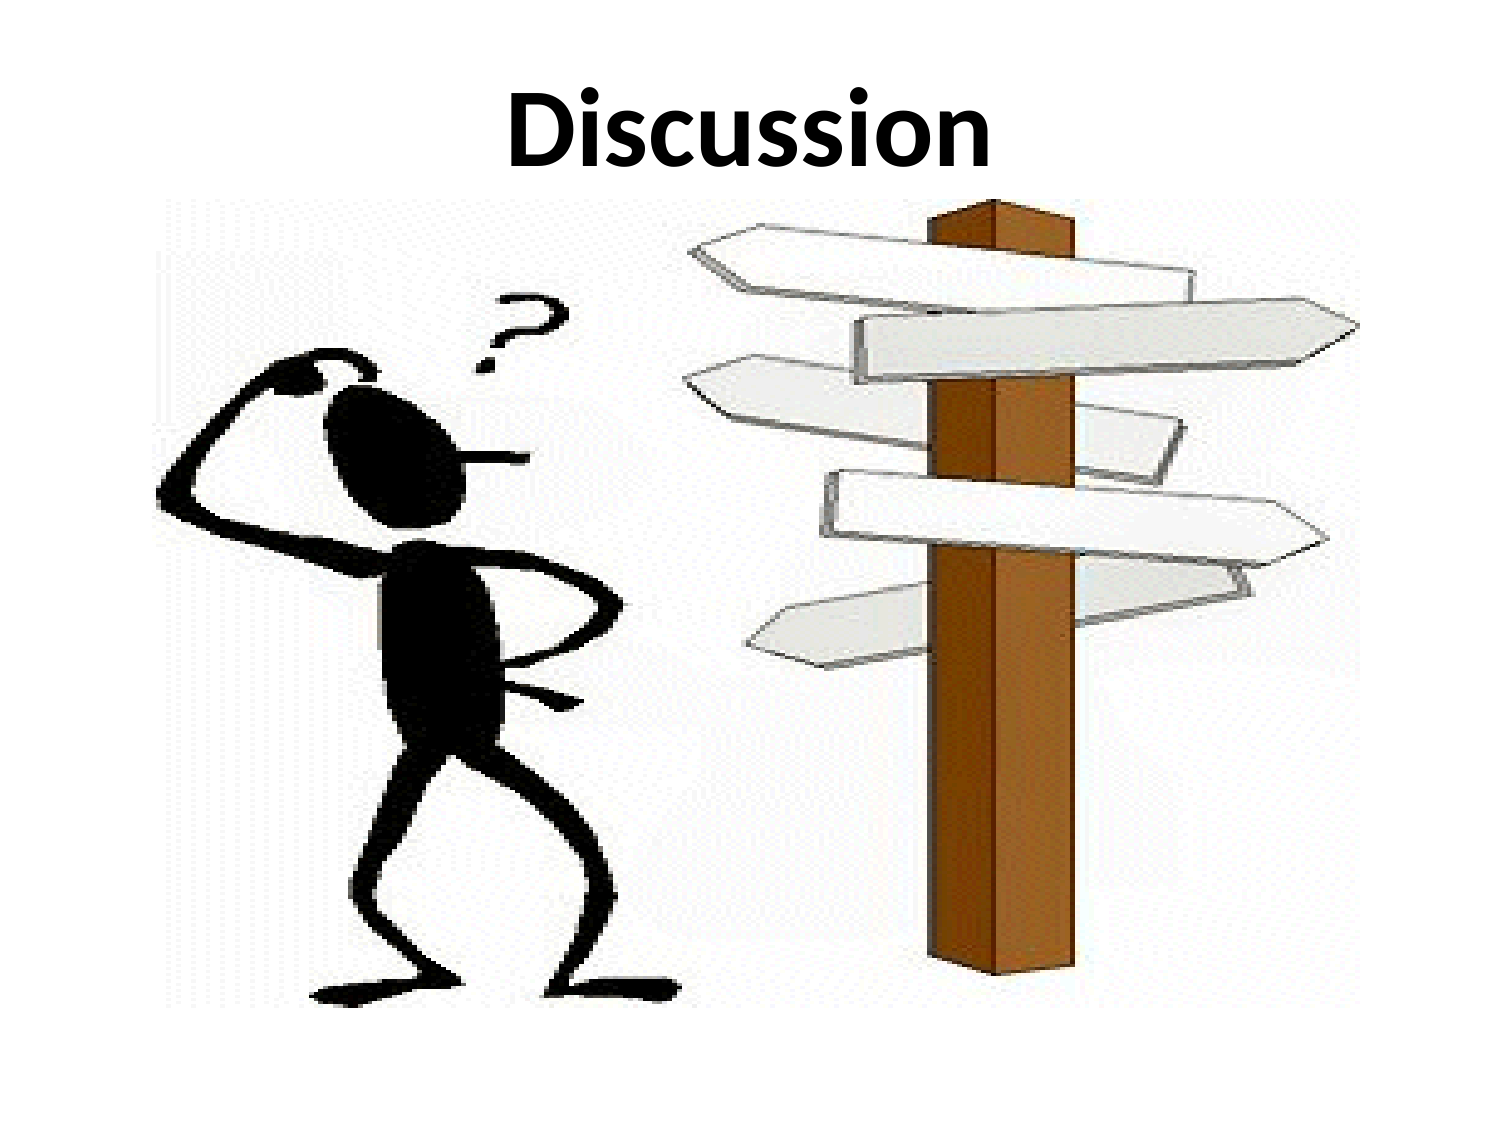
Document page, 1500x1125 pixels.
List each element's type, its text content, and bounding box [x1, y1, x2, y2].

picture [152, 198, 1360, 1008]
list Discussion [75, 46, 1425, 1005]
